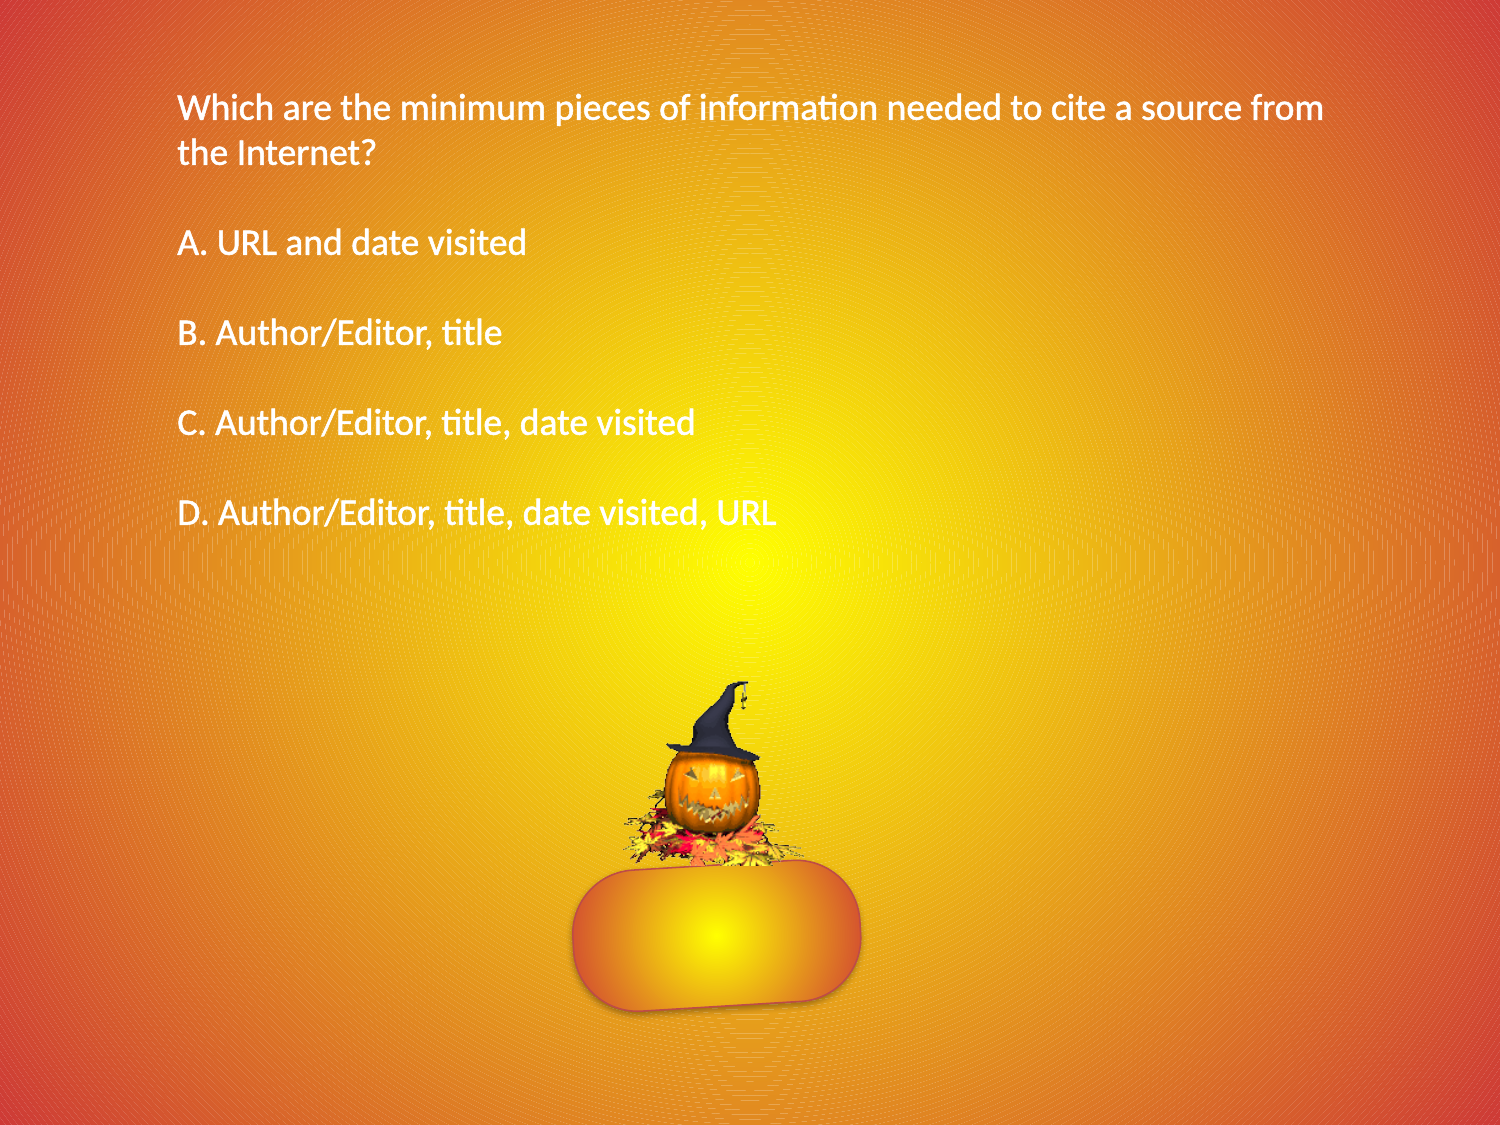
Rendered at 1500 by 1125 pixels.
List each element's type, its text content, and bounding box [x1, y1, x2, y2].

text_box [572, 674, 861, 1007]
text_box Which are the minimum pieces of information needed to cite a source from the Internet? A. URL and date visited B. Author/Editor, title C. Author/Editor, title, date visited D. Author/Editor, title, date visited, URL [162, 74, 1363, 630]
